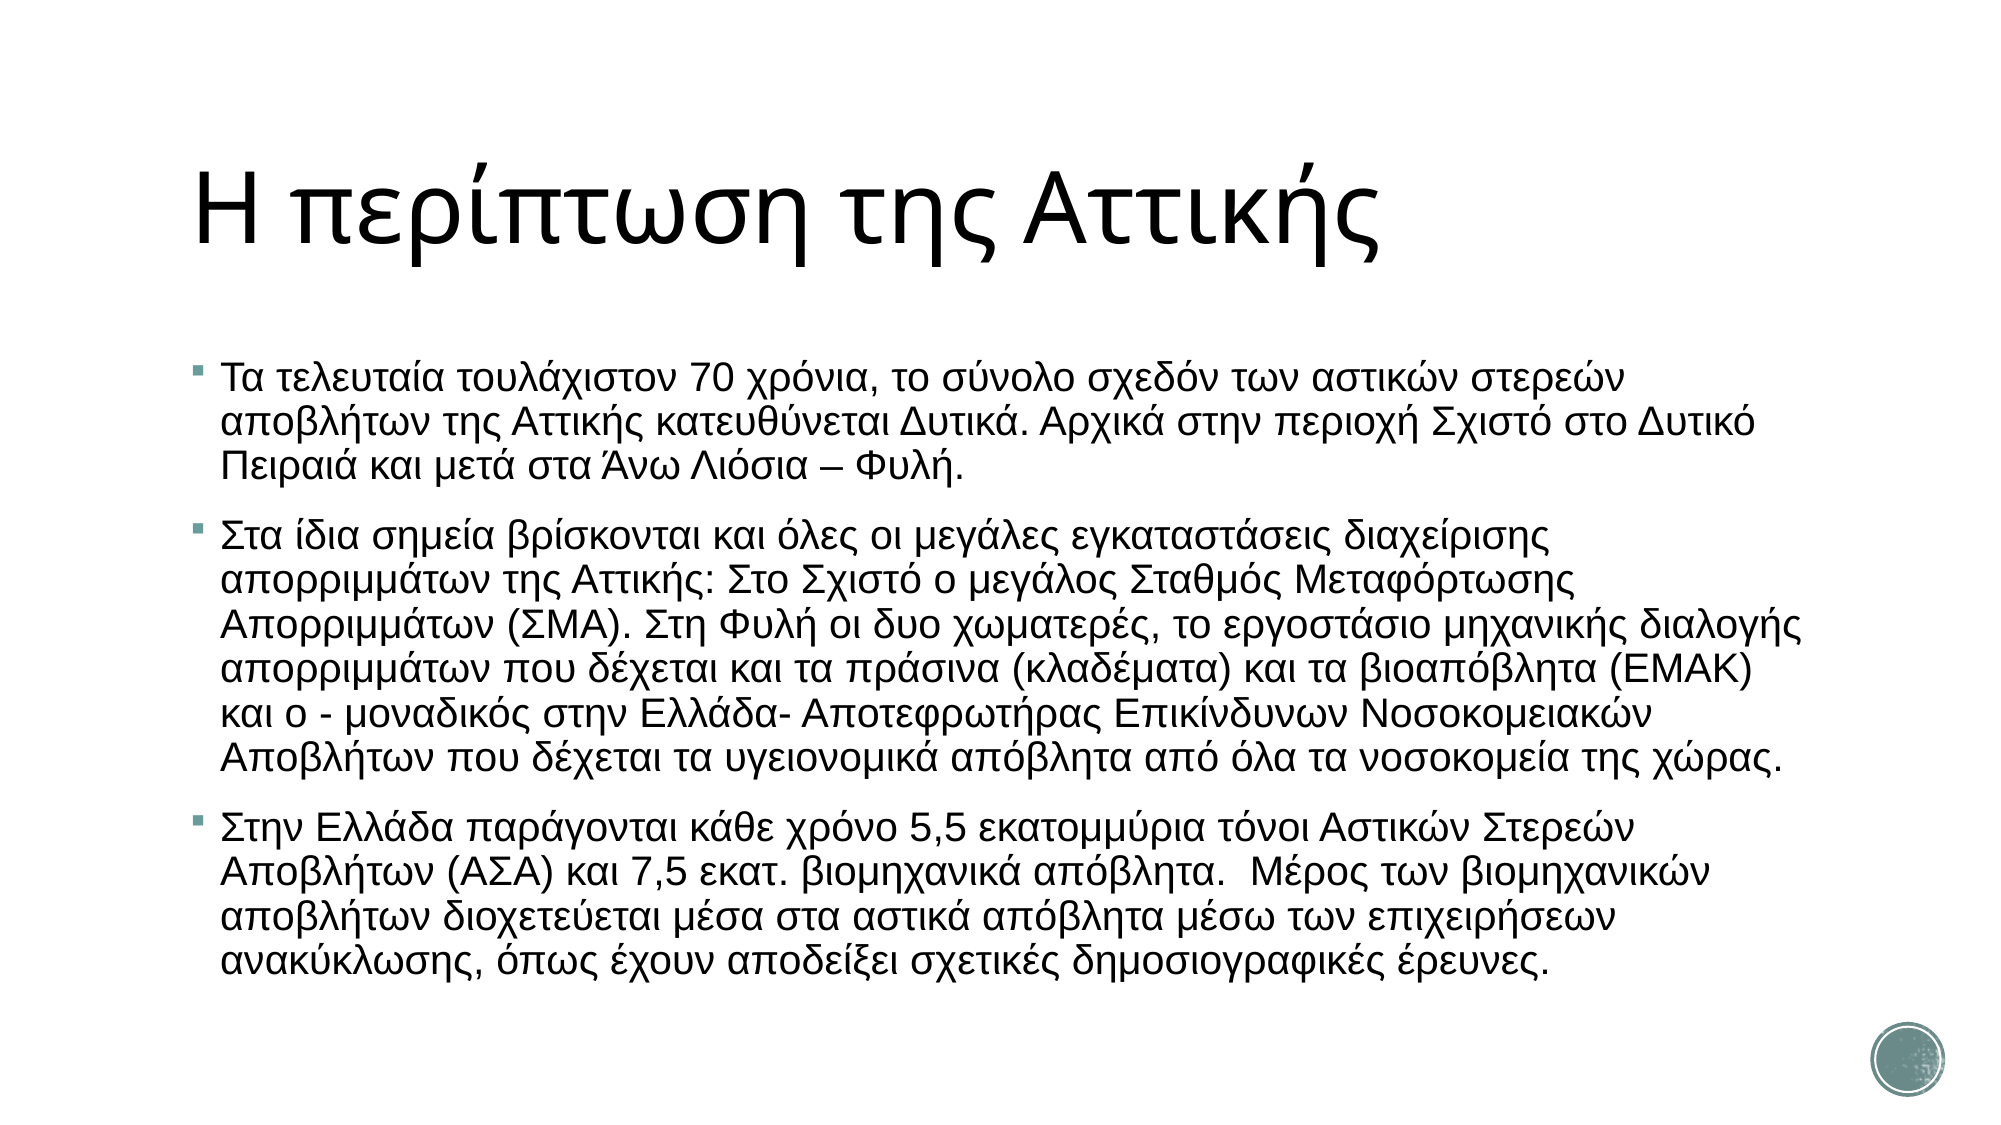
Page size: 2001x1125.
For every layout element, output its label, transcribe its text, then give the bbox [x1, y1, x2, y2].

list Τα τελευταία τουλάχιστον 70 χρόνια, το σύνολο σχεδόν των αστικών στερεών αποβλήτων της Αττικής κατευθύνεται Δυτικά. Αρχικά στην περιοχή Σχιστό στο Δυτικό Πειραιά και μετά στα Άνω Λιόσια – Φυλή. Στα ίδια σημεία βρίσκονται και όλες οι μεγάλες εγκαταστάσεις διαχείρισης απορριμμάτων της Αττικής: Στο Σχιστό ο μεγάλος Σταθμός Μεταφόρτωσης Απορριμμάτων (ΣΜΑ). Στη Φυλή οι δυο χωματερές, το εργοστάσιο μηχανικής διαλογής απορριμμάτων που δέχεται και τα πράσινα (κλαδέματα) και τα βιοαπόβλητα (ΕΜΑΚ) και ο - μοναδικός στην Ελλάδα- Αποτεφρωτήρας Επικίνδυνων Νοσοκομειακών Αποβλήτων που δέχεται τα υγειονομικά απόβλητα από όλα τα νοσοκομεία της χώρας. Στην Ελλάδα παράγονται κάθε χρόνο 5,5 εκατομμύρια τόνοι Αστικών Στερεών Αποβλήτων (ΑΣΑ) και 7,5 εκατ. βιομηχανικά απόβλητα. Μέρος των βιομηχανικών αποβλήτων διοχετεύεται μέσα στα αστικά απόβλητα μέσω των επιχειρήσεων ανακύκλωσης, όπως έχουν αποδείξει σχετικές δημοσιογραφικές έρευνες. [175, 348, 1826, 1013]
picture [1870, 1021, 1946, 1097]
title Η περίπτωση της Αττικής [175, 79, 1826, 344]
